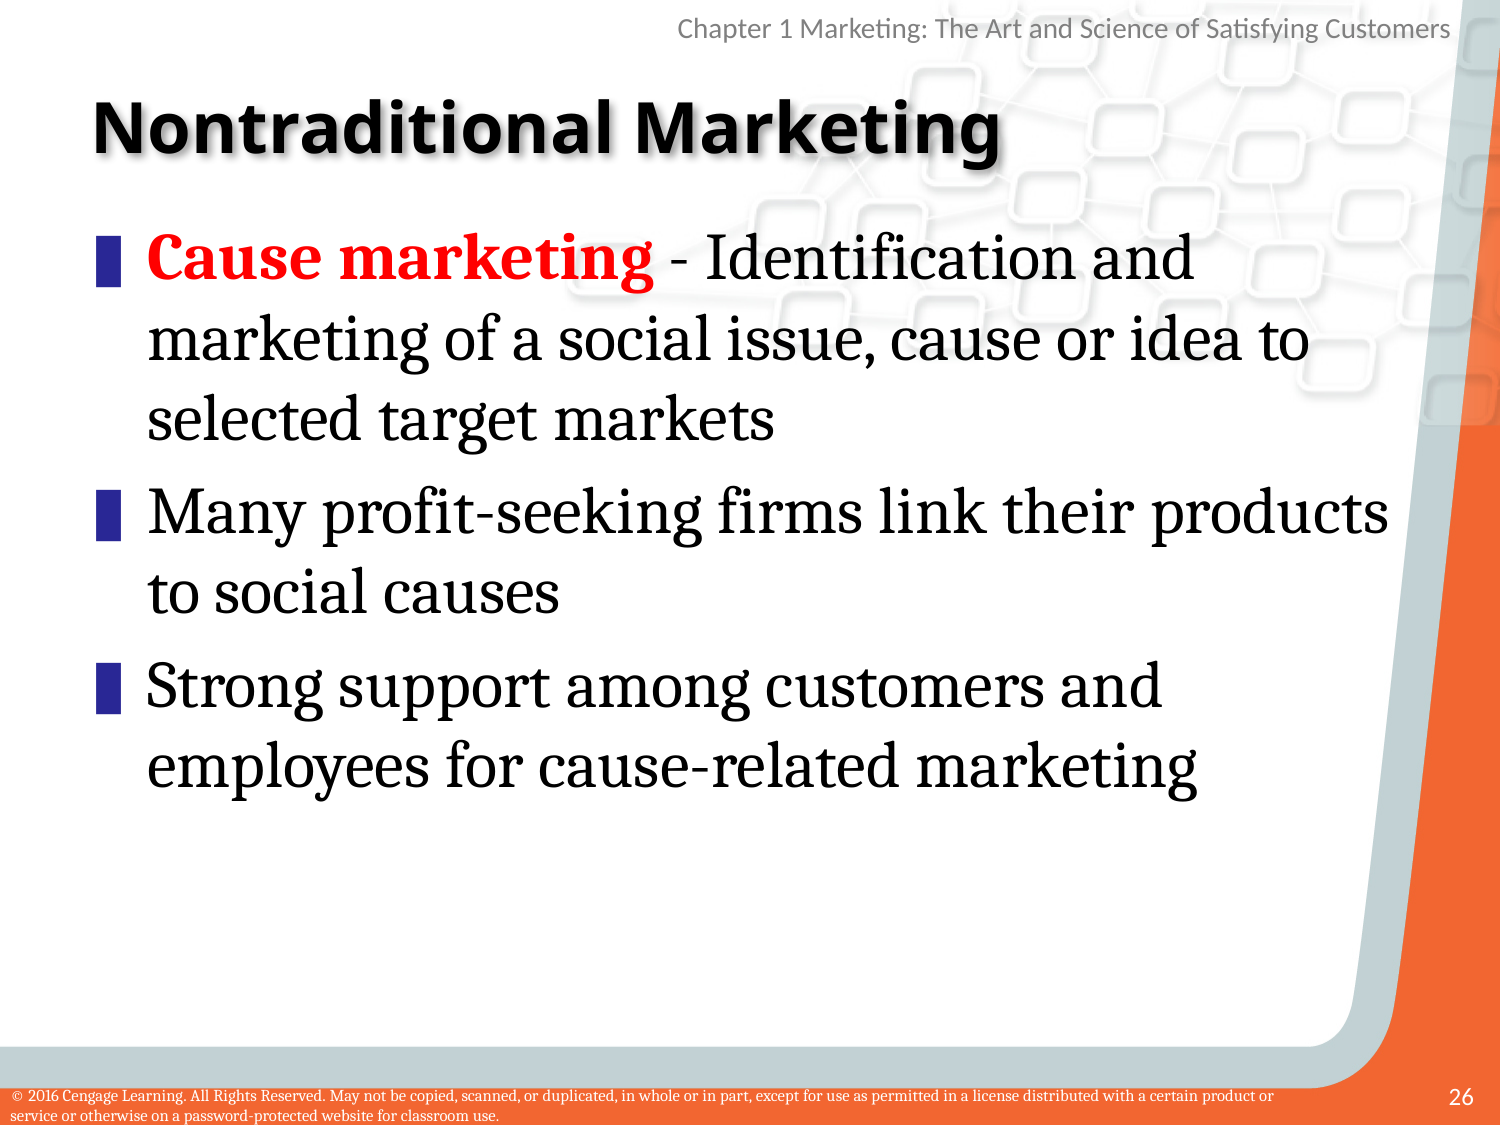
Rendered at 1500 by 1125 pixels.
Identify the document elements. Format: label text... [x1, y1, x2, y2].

list Cause marketing - Identification and marketing of a social issue, cause or idea to selected target markets Many profit-seeking firms link their products to social causes Strong support among customers and employees for cause-related marketing [75, 205, 1425, 980]
title Nontraditional Marketing [75, 45, 1425, 205]
picture [0, 0, 1500, 1125]
slide_number 26 [1139, 1065, 1490, 1125]
